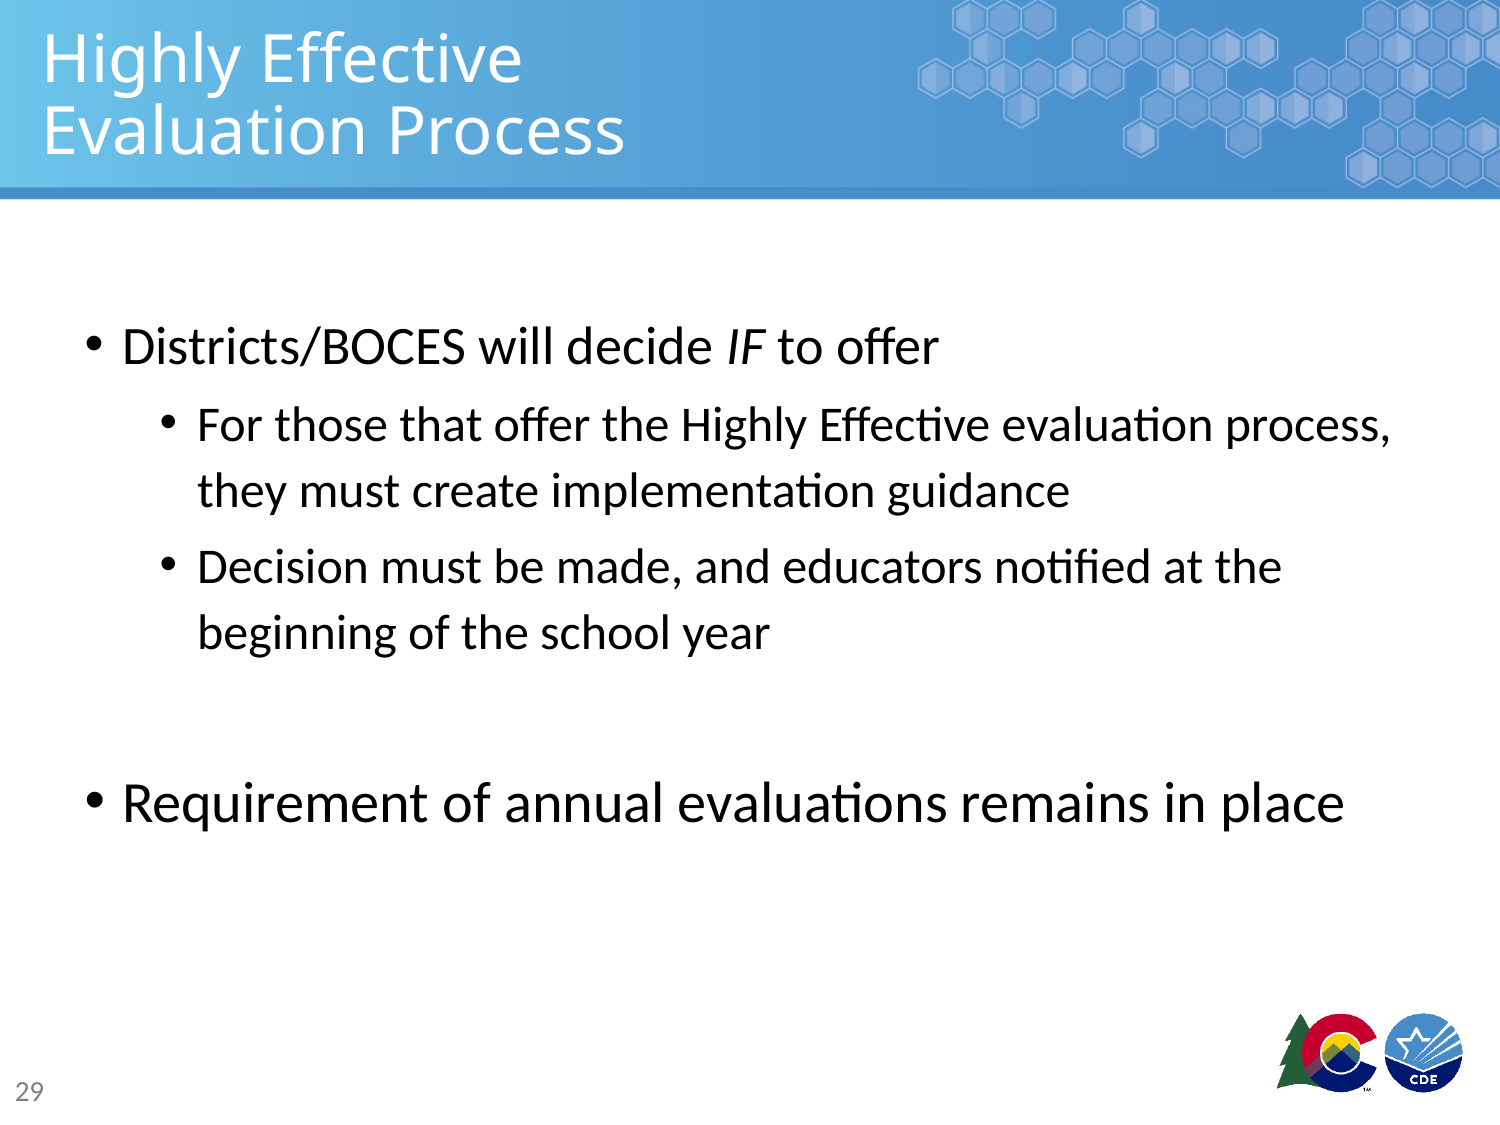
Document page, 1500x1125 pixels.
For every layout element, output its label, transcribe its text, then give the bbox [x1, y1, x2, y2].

picture [1275, 1012, 1463, 1093]
picture [0, 0, 1500, 200]
slide_number 29 [0, 1065, 338, 1125]
title Highly Effective Evaluation Process [41, 24, 717, 178]
text_box Districts/BOCES will decide IF to offer For those that offer the Highly Effective evaluation process, they must create implementation guidance Decision must be made, and educators notified at the beginning of the school year Requirement of annual evaluations remains in place [84, 303, 1416, 938]
